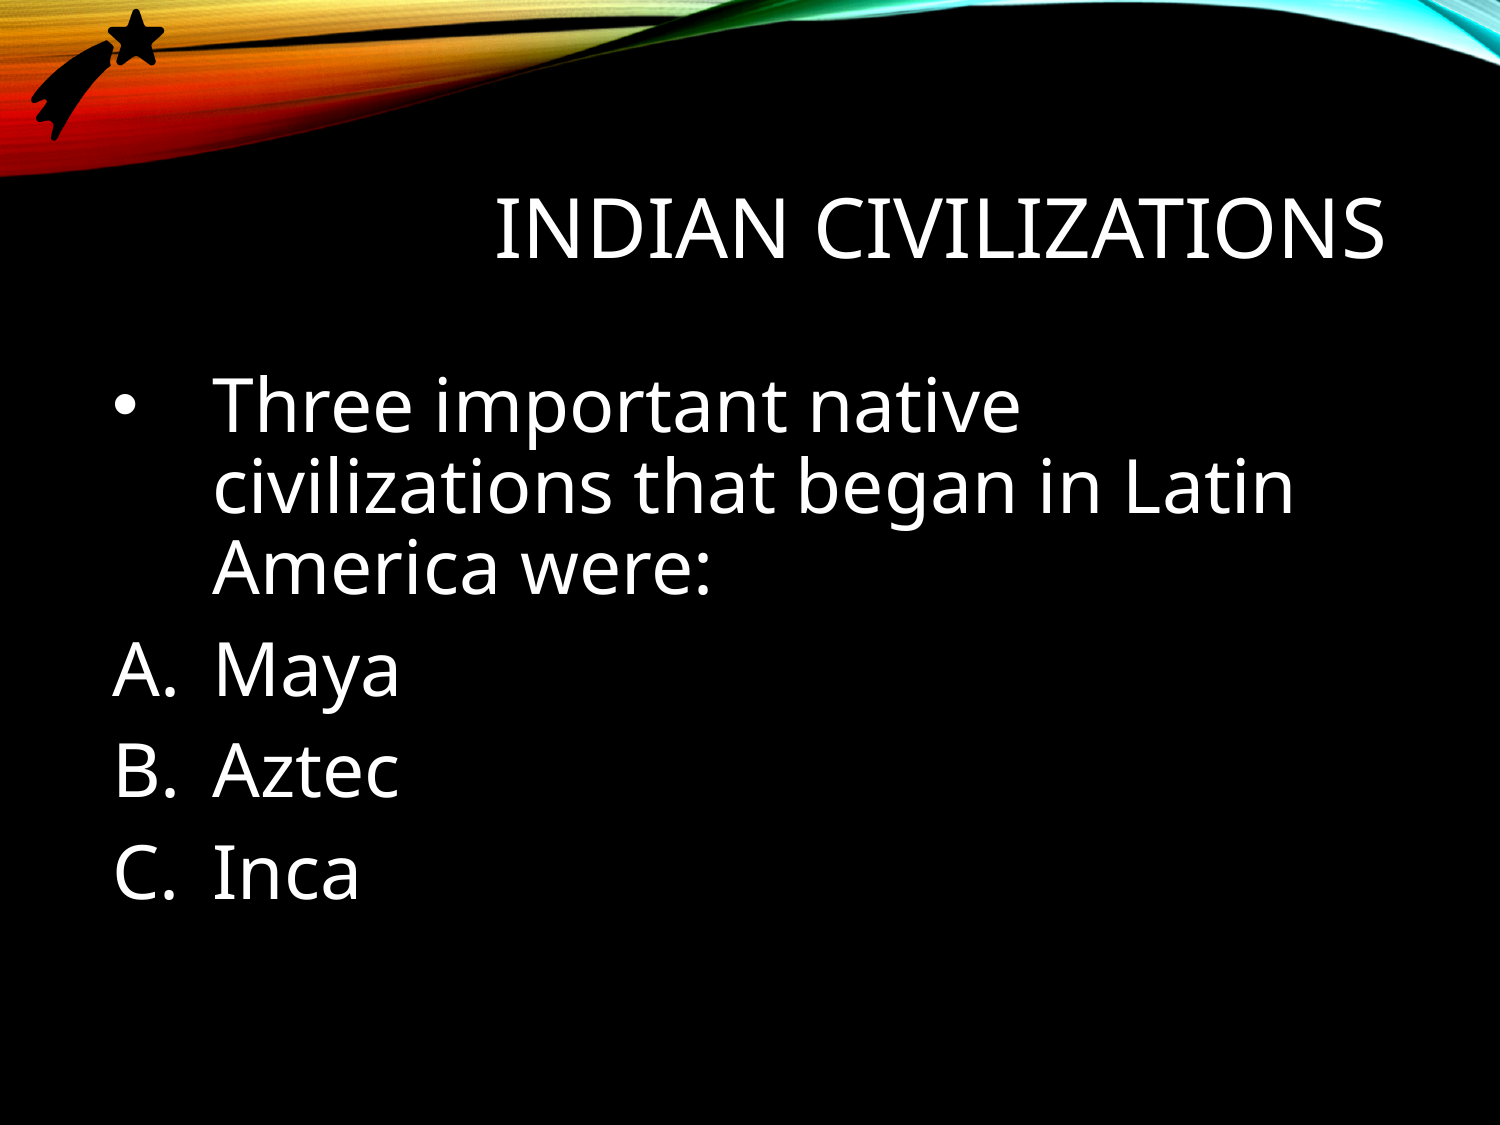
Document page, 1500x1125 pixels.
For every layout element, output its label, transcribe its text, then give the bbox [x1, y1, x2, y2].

picture [0, 0, 1500, 178]
title Indian Civilizations [356, 125, 1403, 338]
list Three important native civilizations that began in Latin America were: Maya Aztec Inca [97, 360, 1403, 1028]
